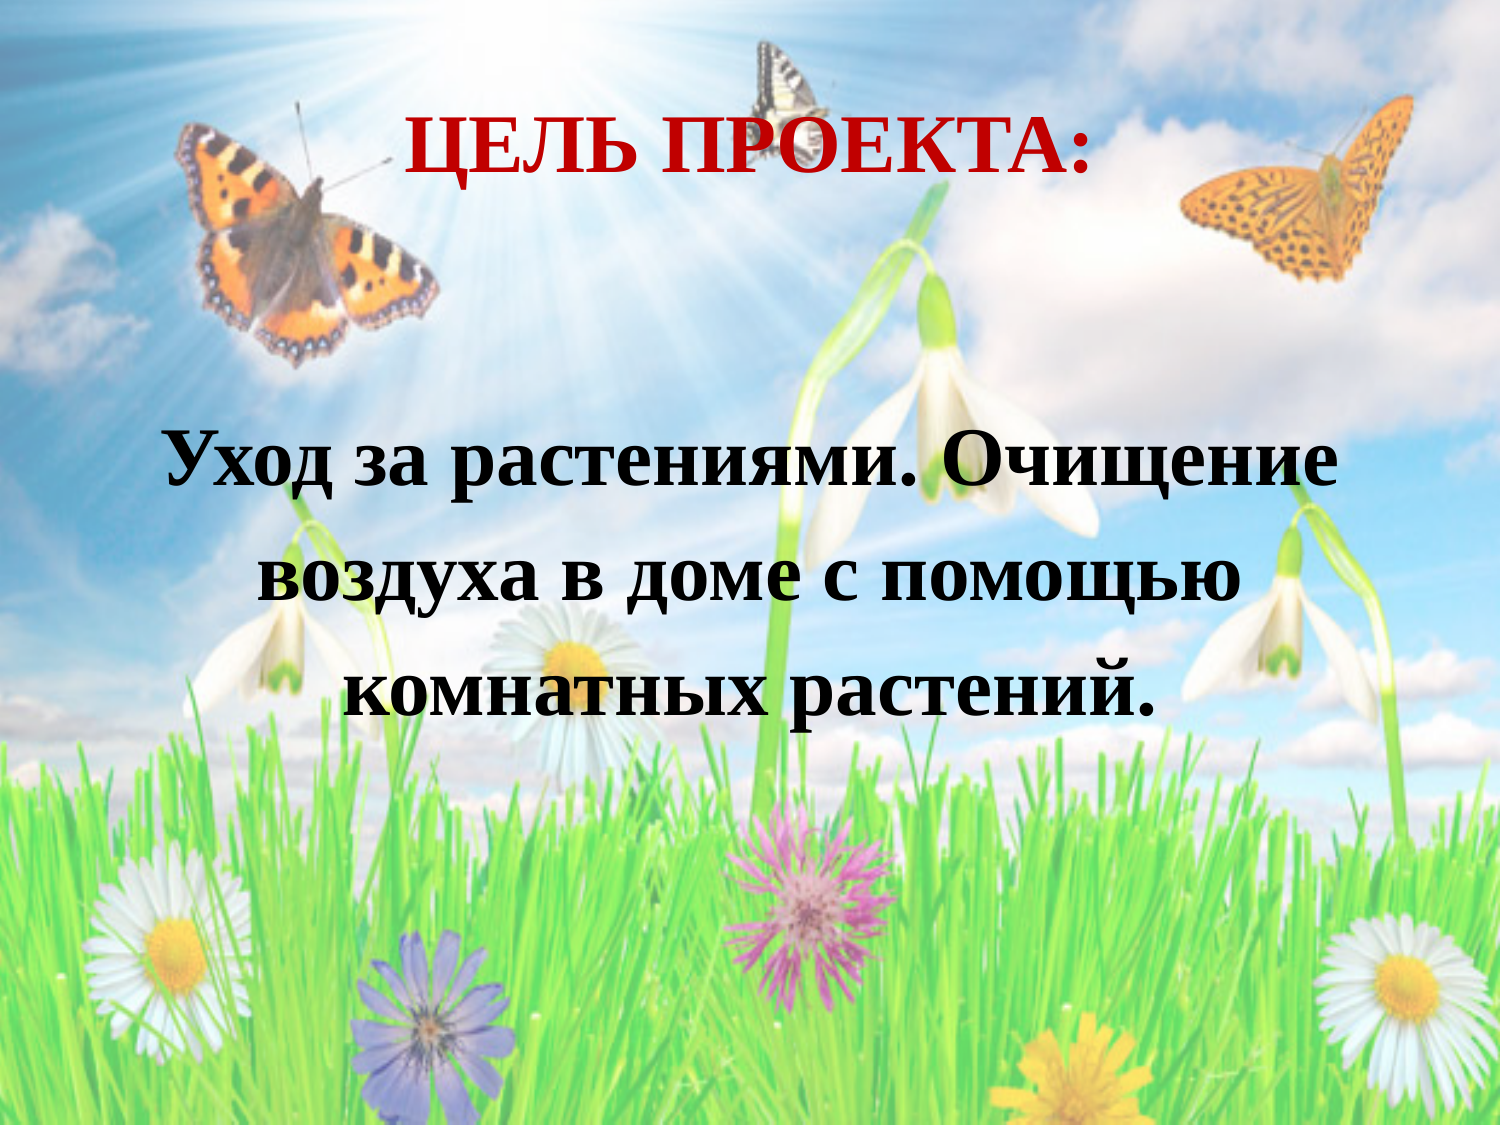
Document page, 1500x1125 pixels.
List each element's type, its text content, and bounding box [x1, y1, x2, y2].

list Уход за растениями. Очищение воздуха в доме с помощью комнатных растений. [75, 262, 1425, 1005]
title ЦЕЛЬ ПРОЕКТА: [75, 45, 1425, 233]
